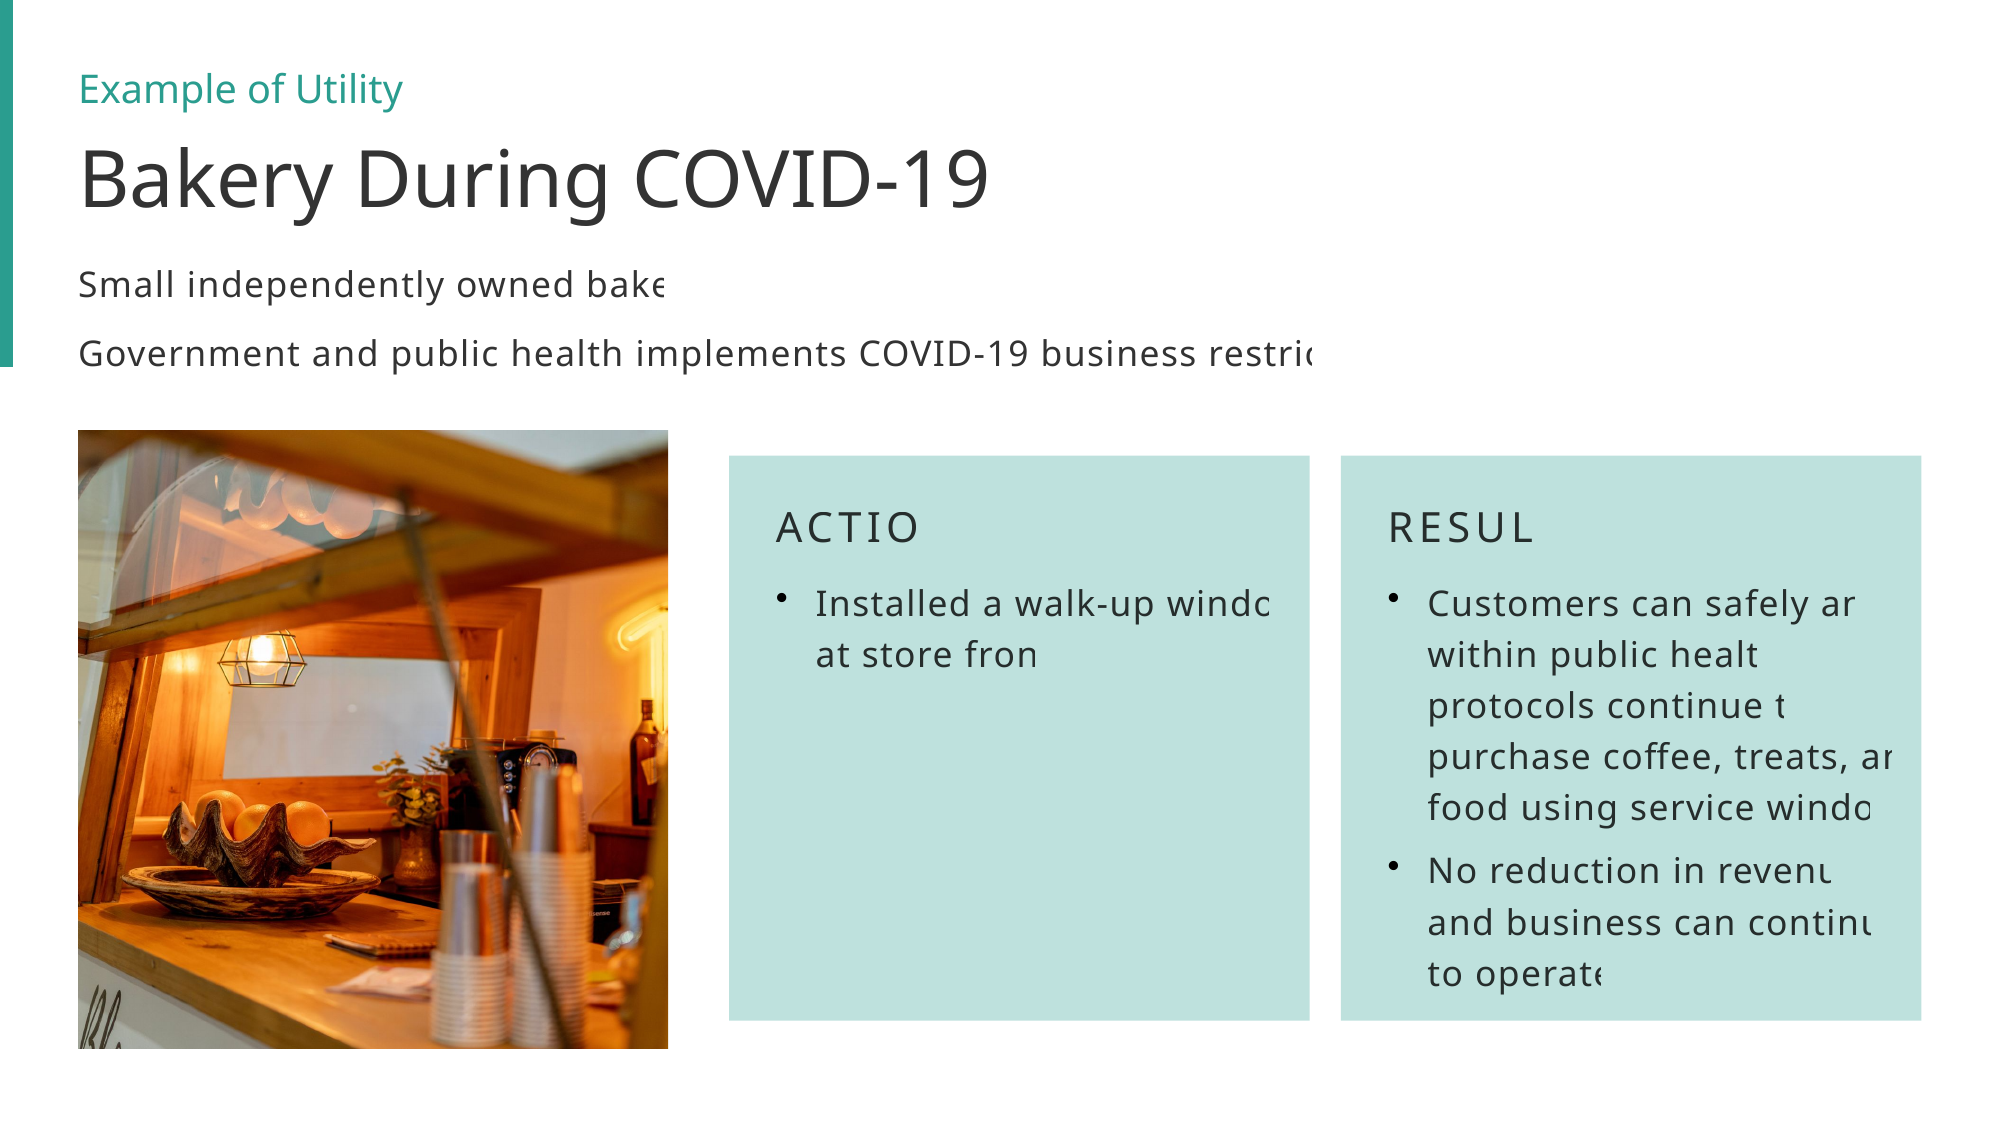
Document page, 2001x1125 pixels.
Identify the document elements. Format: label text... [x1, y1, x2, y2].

text_box [1340, 455, 1922, 1021]
text_box RESULT [1387, 496, 1937, 532]
text_box Example of Utility [78, 69, 1984, 106]
picture [77, 429, 669, 1049]
picture [0, 0, 13, 368]
text_box Small independently owned bakery Government and public health implements COVID-19 business restrictions [78, 248, 1984, 337]
text_box Installed a walk-up window at store front [775, 572, 1326, 974]
text_box Bakery During COVID-19 [78, 140, 1984, 208]
text_box [729, 455, 1310, 1021]
text_box Customers can safely and within public health protocols continue to purchase coffee, treats, and food using service window No reduction in revenue and business can continue to operate [1387, 572, 1937, 974]
text_box ACTION [775, 496, 1326, 532]
